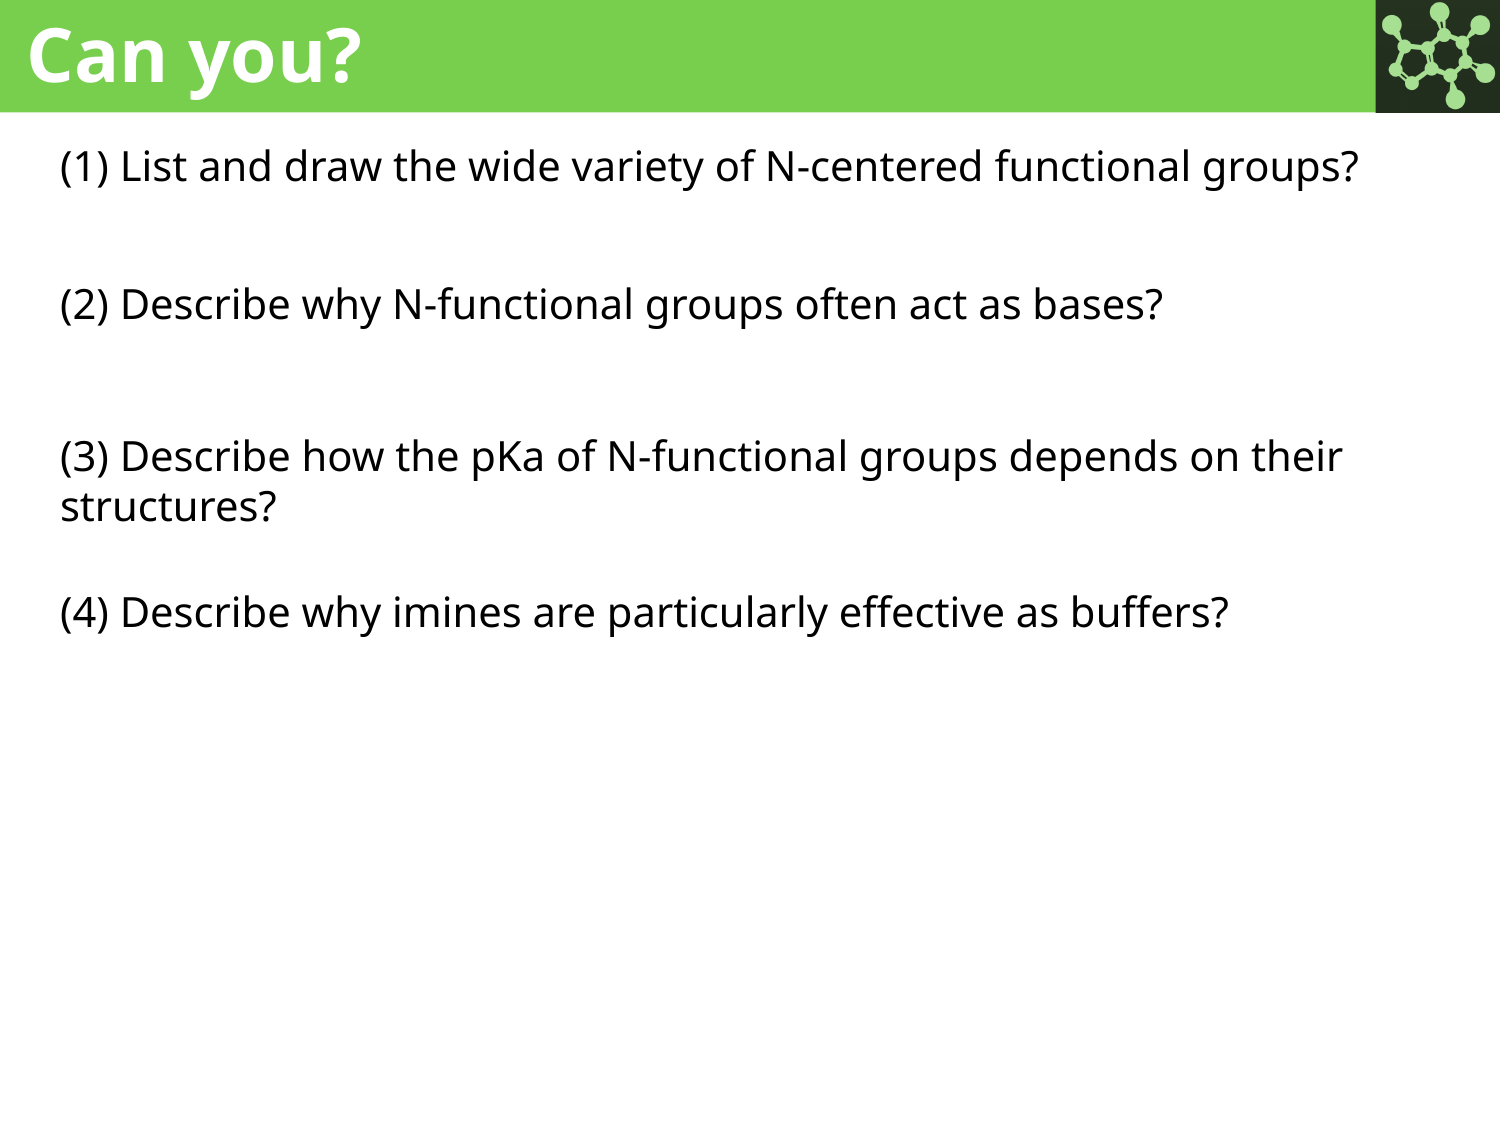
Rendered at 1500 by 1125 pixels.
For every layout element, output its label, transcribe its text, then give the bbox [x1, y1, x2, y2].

text_box (3) Describe how the pKa of N-functional groups depends on their structures? [45, 422, 1460, 538]
picture [1375, 0, 1500, 113]
text_box (4) Describe why imines are particularly effective as buffers? [45, 578, 1460, 644]
text_box [0, 0, 1375, 113]
text_box (1) List and draw the wide variety of N-centered functional groups? [45, 132, 1460, 198]
text_box Can you? [11, 0, 378, 105]
text_box (2) Describe why N-functional groups often act as bases? [45, 270, 1460, 335]
